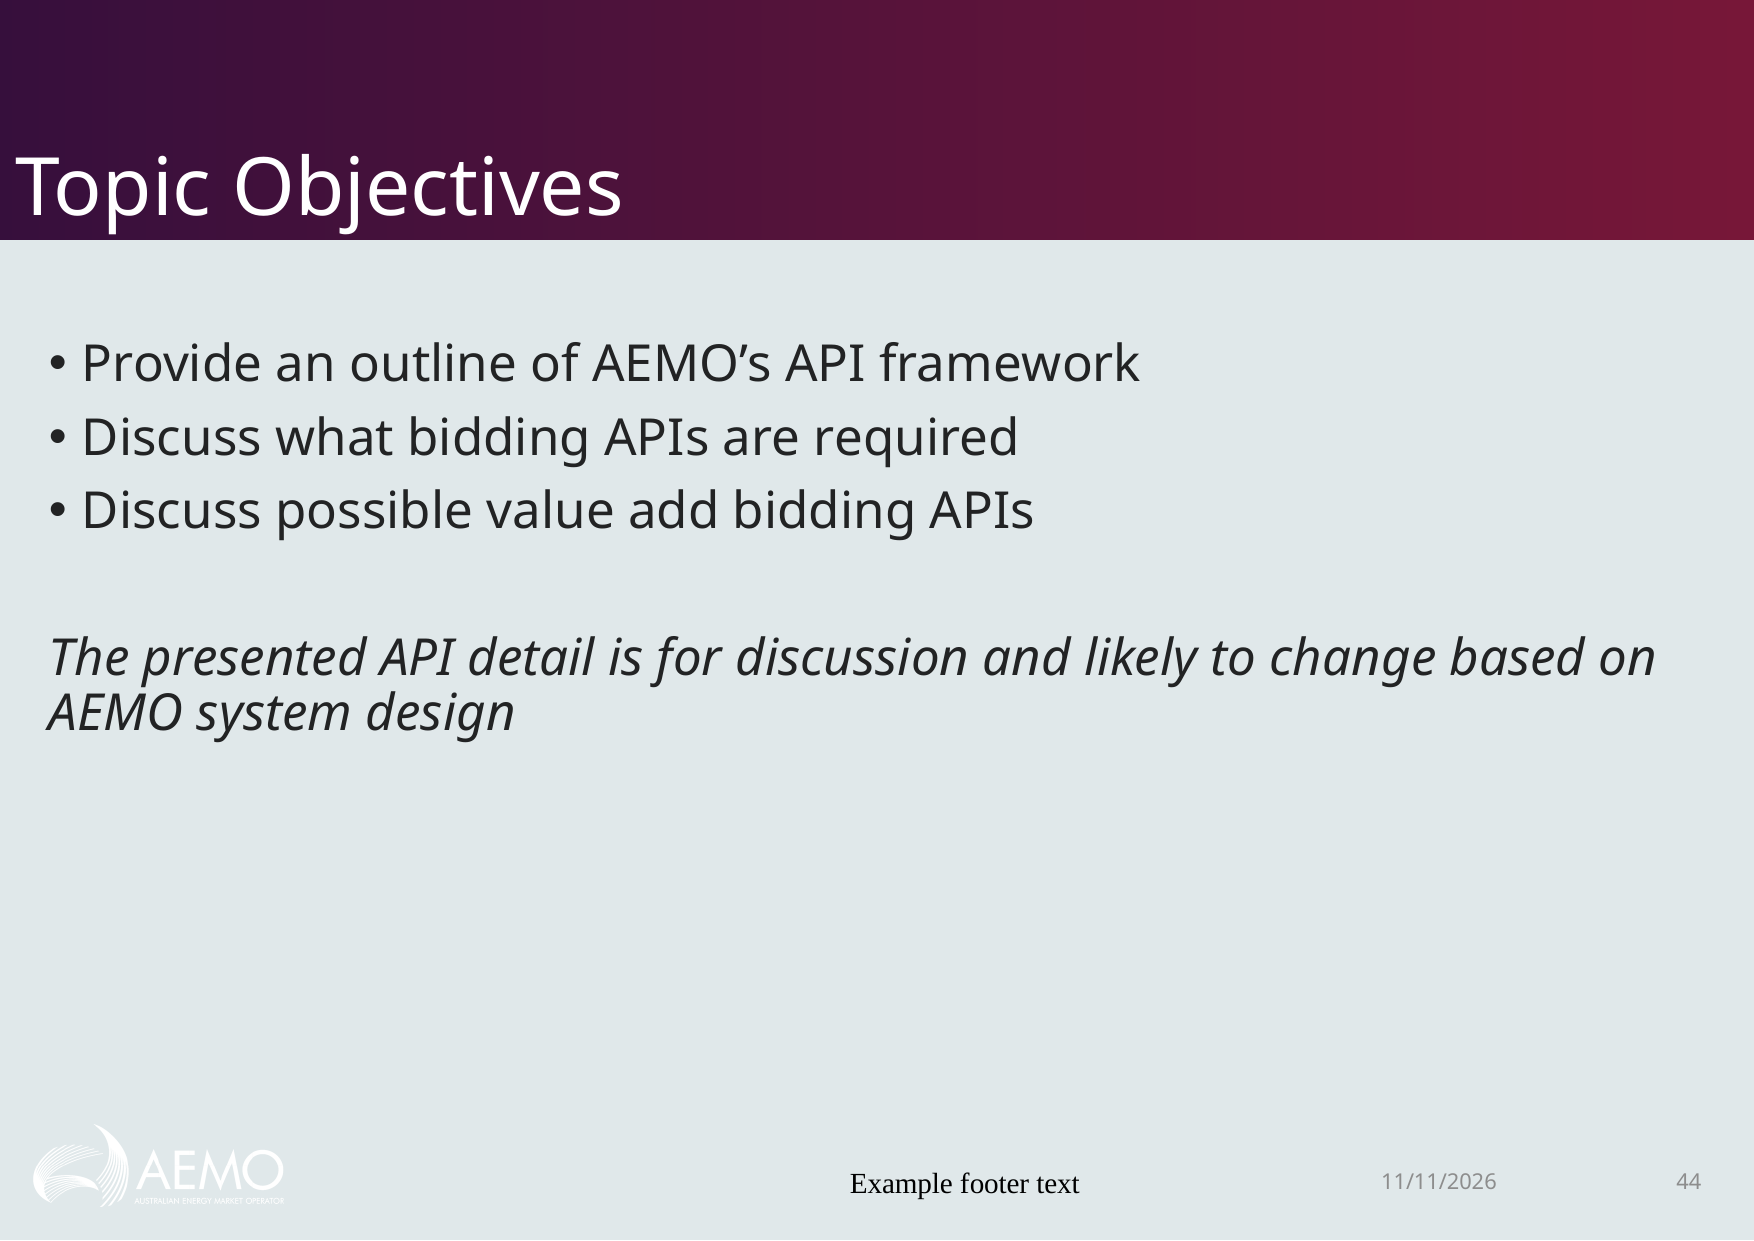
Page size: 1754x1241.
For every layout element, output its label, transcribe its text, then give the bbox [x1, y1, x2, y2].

footer Example footer text [580, 1149, 1349, 1216]
list Provide an outline of AEMO’s API framework Discuss what bidding APIs are required Discuss possible value add bidding APIs The presented API detail is for discussion and likely to change based on AEMO system design [33, 330, 1717, 1117]
title Topic Objectives [0, 68, 1392, 240]
slide_number 44 [1633, 1149, 1717, 1216]
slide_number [1366, 1149, 1616, 1216]
picture [33, 1124, 284, 1207]
